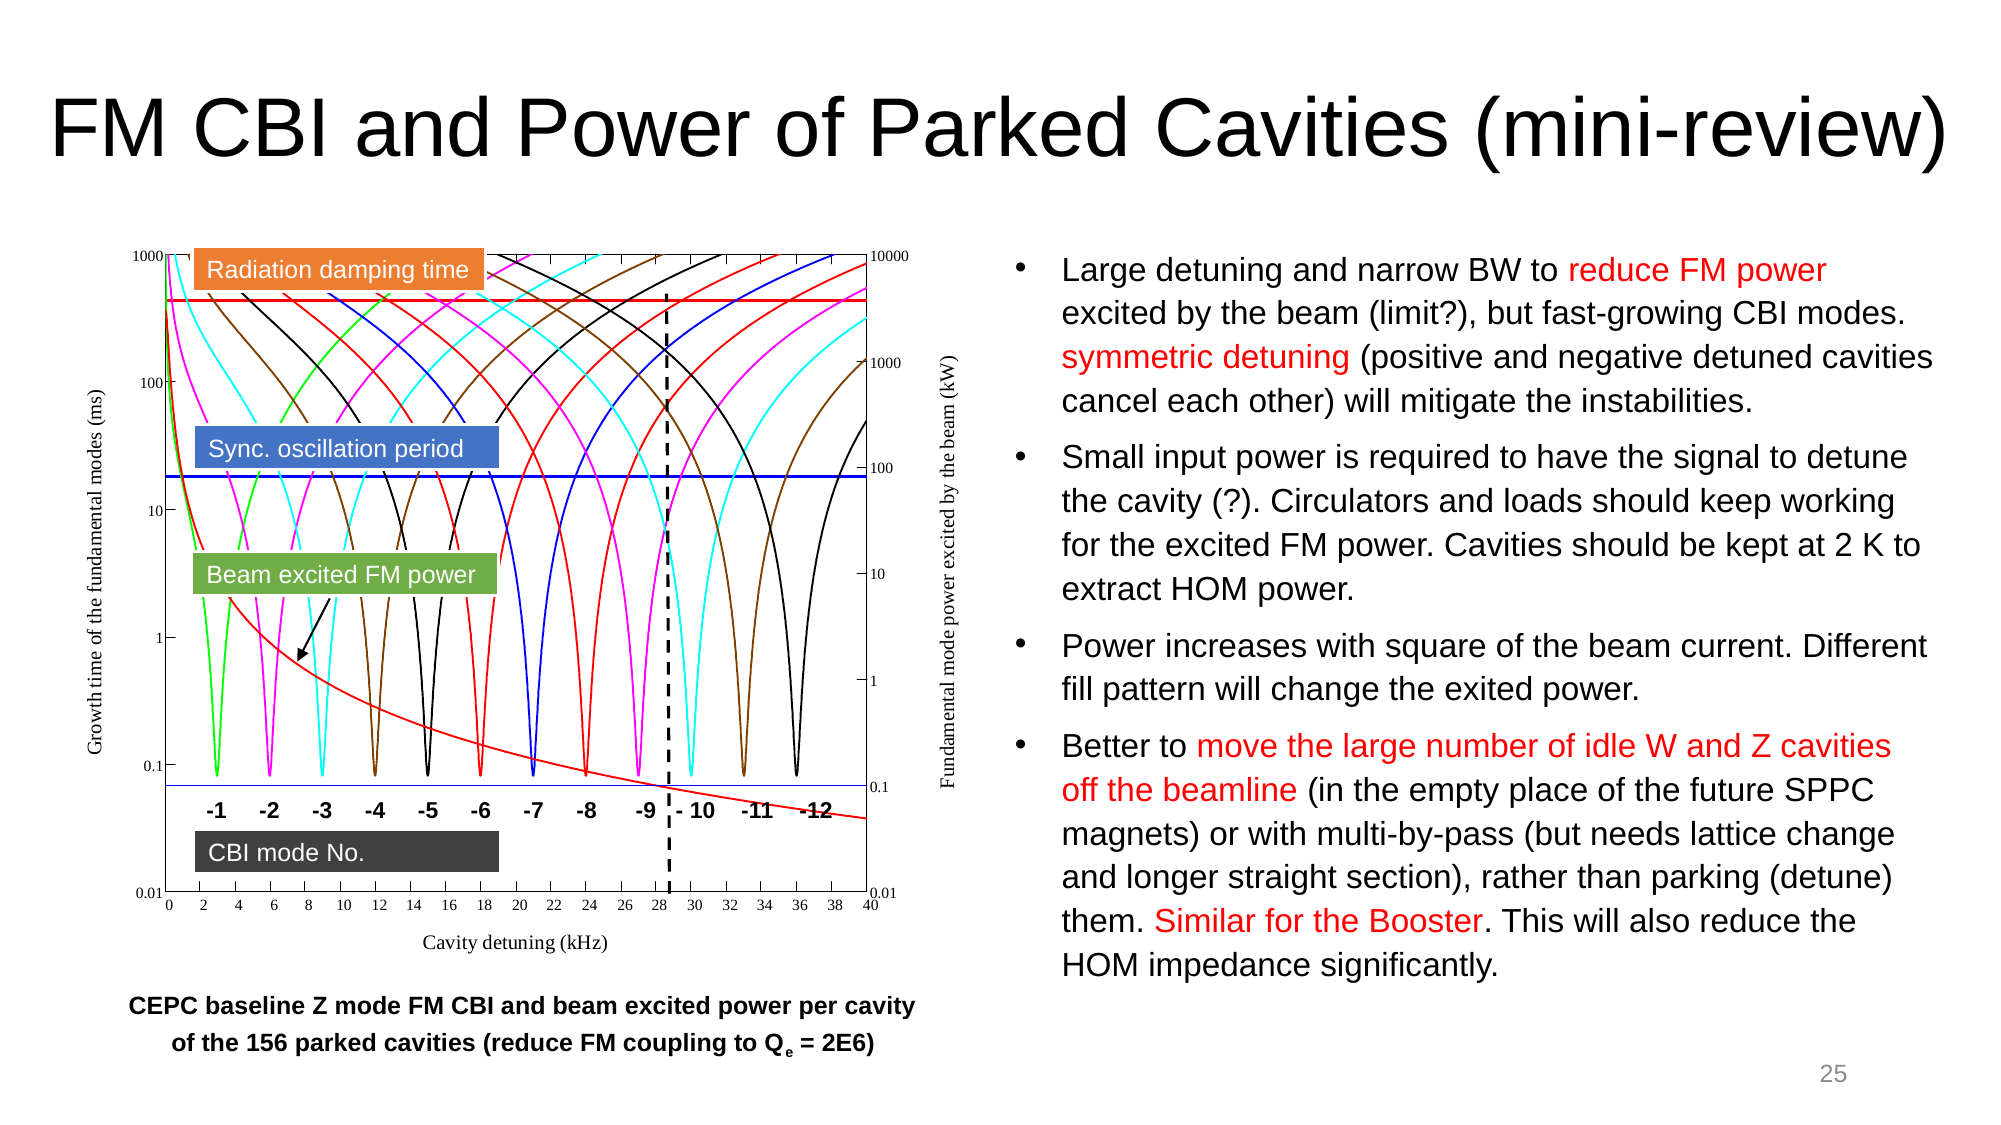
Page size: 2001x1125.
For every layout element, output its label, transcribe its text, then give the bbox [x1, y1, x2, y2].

title FM CBI and Power of Parked Cavities (mini-review) [0, 21, 2000, 239]
text_box Large detuning and narrow BW to reduce FM power excited by the beam (limit?), but fast-growing CBI modes. symmetric detuning (positive and negative detuned cavities cancel each other) will mitigate the instabilities. Small input power is required to have the signal to detune the cavity (?). Circulators and loads should keep working for the excited FM power. Cavities should be kept at 2 K to extract HOM power. Power increases with square of the beam current. Different fill pattern will change the exited power. Better to move the large number of idle W and Z cavities off the beamline (in the empty place of the future SPPC magnets) or with multi-by-pass (but needs lattice change and longer straight section), rather than parking (detune) them. Similar for the Booster. This will also reduce the HOM impedance significantly. [999, 236, 1954, 991]
slide_number 25 [1412, 1042, 1863, 1103]
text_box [71, 230, 975, 961]
text_box CEPC baseline Z mode FM CBI and beam excited power per cavity of the 156 parked cavities (reduce FM coupling to Qe = 2E6) [102, 976, 944, 1068]
